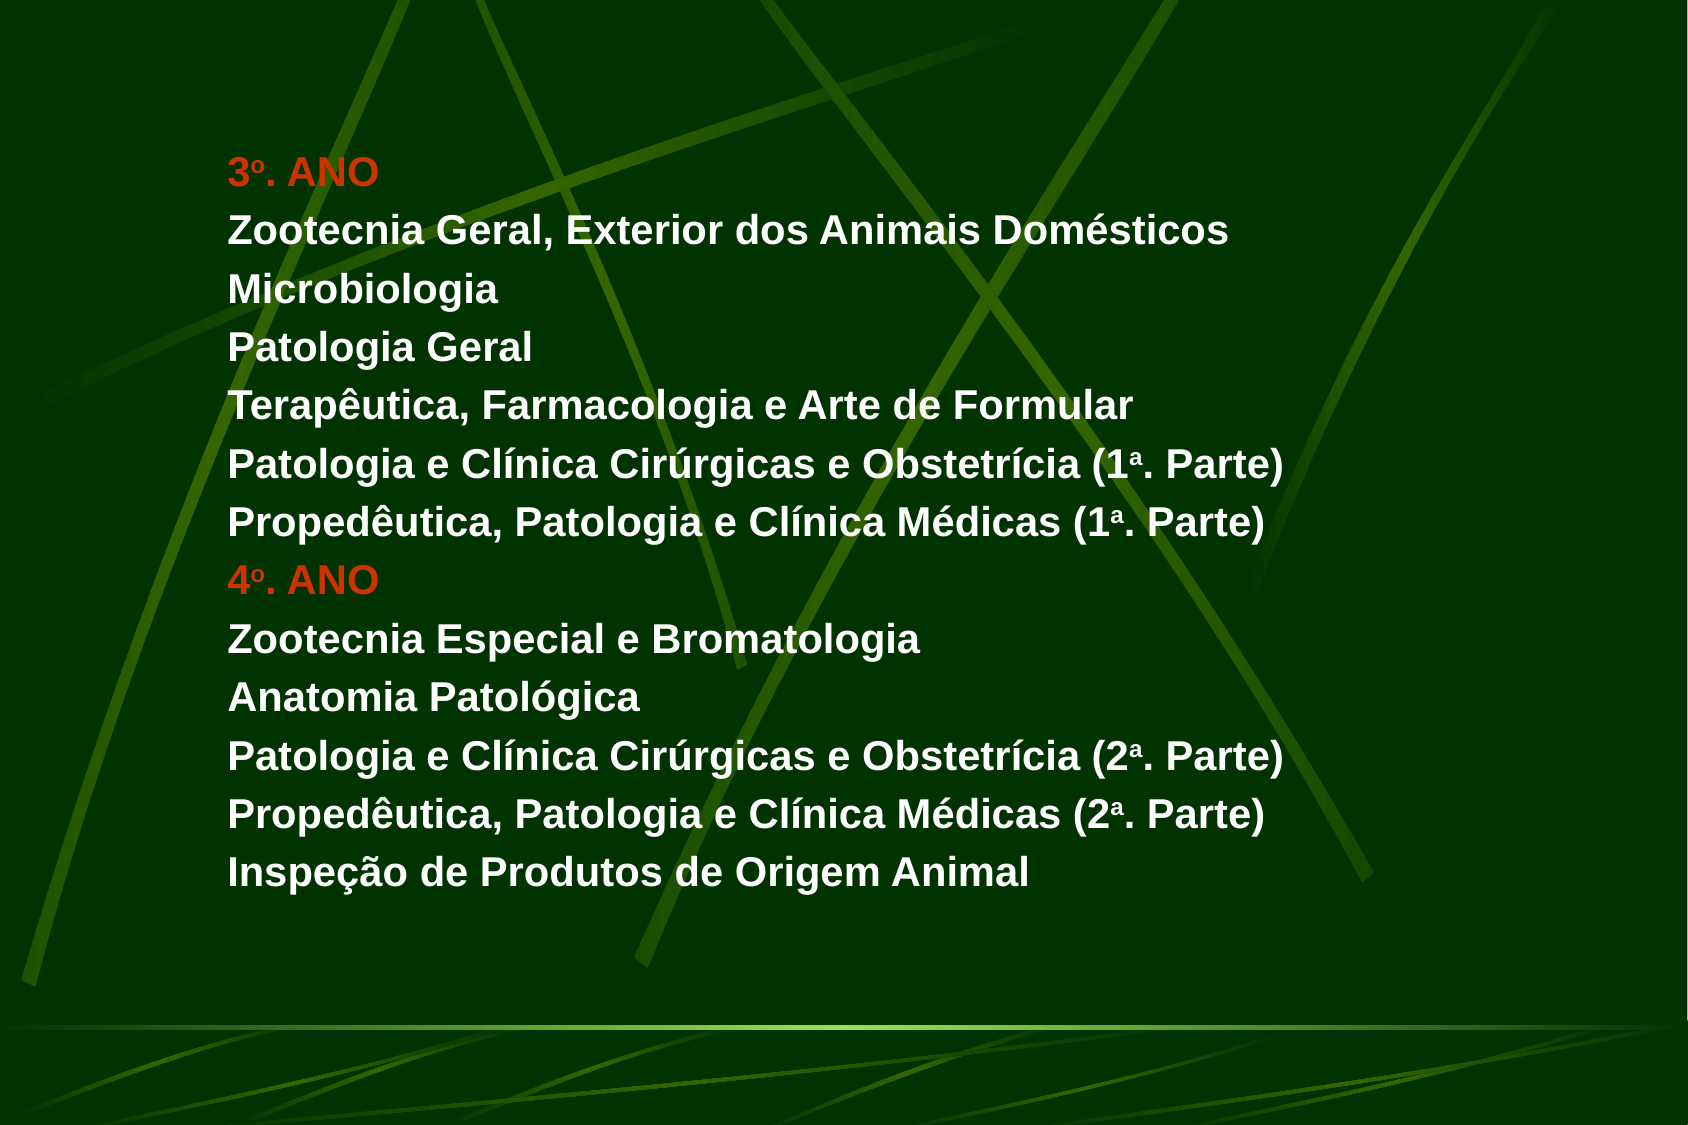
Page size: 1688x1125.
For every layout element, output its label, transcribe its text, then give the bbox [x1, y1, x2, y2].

text_box 3o. ANO Zootecnia Geral, Exterior dos Animais Domésticos Microbiologia Patologia Geral Terapêutica, Farmacologia e Arte de Formular Patologia e Clínica Cirúrgicas e Obstetrícia (1a. Parte) Propedêutica, Patologia e Clínica Médicas (1a. Parte) 4o. ANO Zootecnia Especial e Bromatologia Anatomia Patológica Patologia e Clínica Cirúrgicas e Obstetrícia (2a. Parte) Propedêutica, Patologia e Clínica Médicas (2a. Parte) Inspeção de Produtos de Origem Animal [212, 137, 1513, 813]
